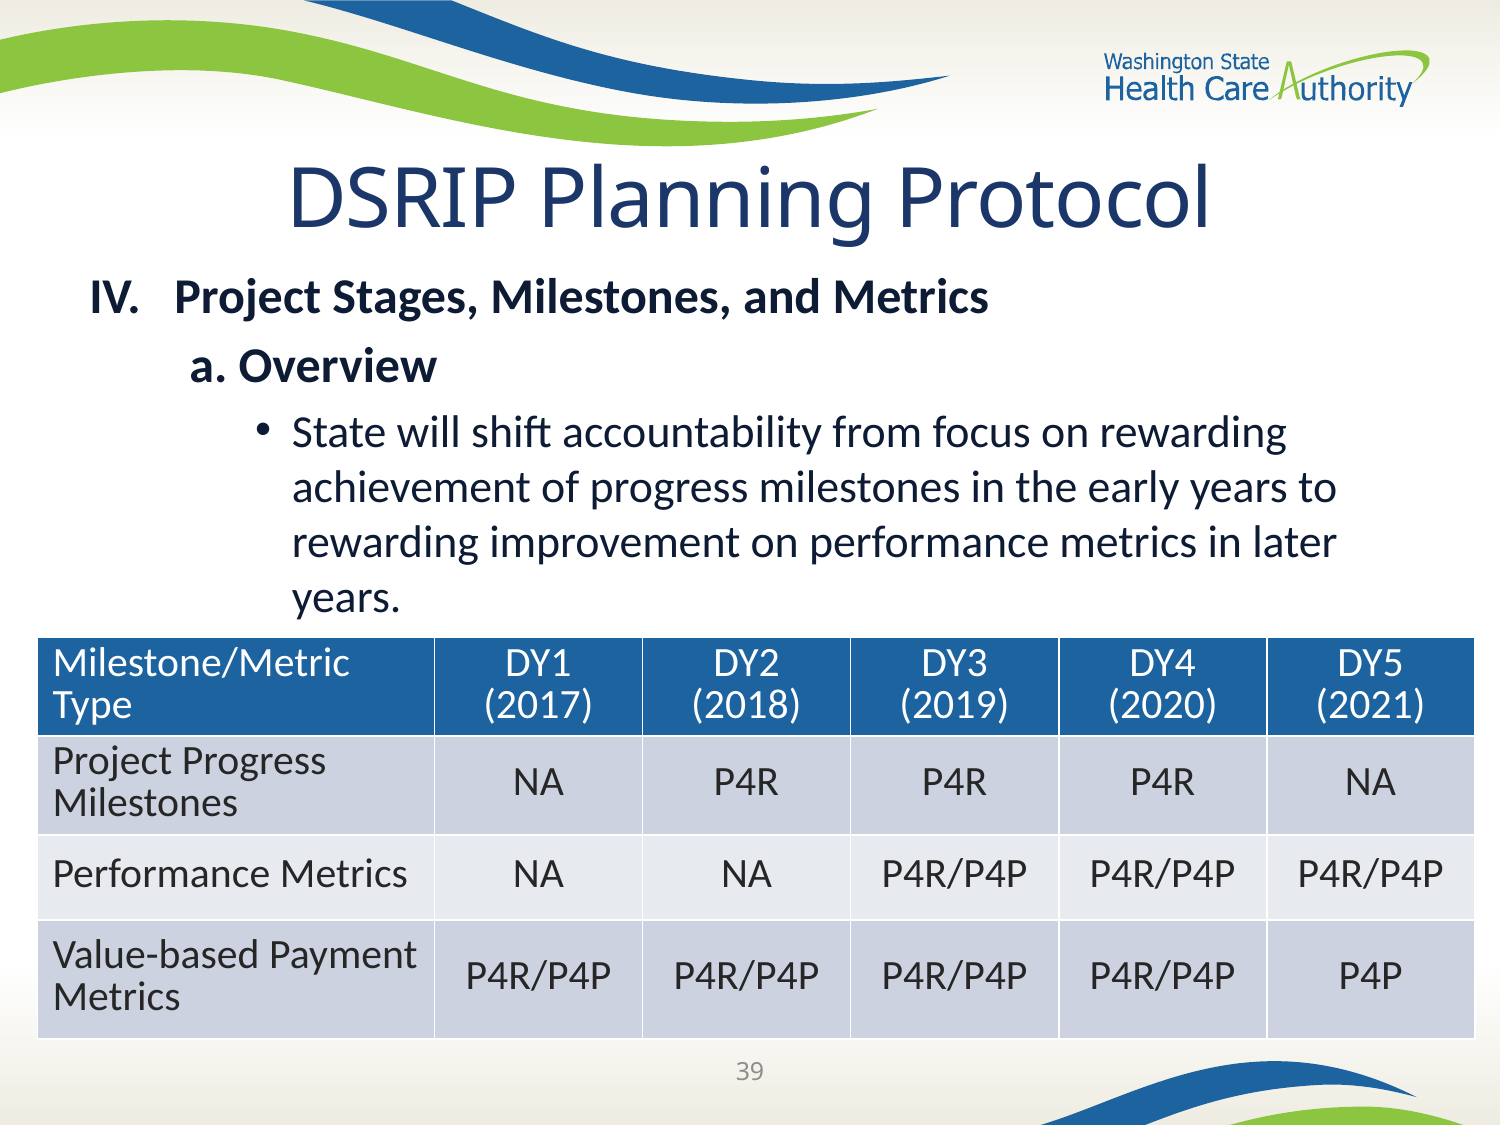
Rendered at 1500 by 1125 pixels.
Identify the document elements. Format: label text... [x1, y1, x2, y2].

table_cell P4R [851, 737, 1058, 834]
table_cell P4R/P4P [851, 836, 1058, 919]
list a. Overview State will shift accountability from focus on rewarding achievement of progress milestones in the early years to rewarding improvement on performance metrics in later years. [174, 324, 1425, 637]
table_header DY4 (2020) [1060, 638, 1266, 735]
table_cell NA [643, 836, 850, 919]
table_cell NA [435, 836, 642, 919]
list IV. Project Stages, Milestones, and Metrics [74, 255, 1225, 637]
table_cell P4R [643, 737, 850, 834]
table_cell Performance Metrics [38, 836, 434, 919]
table_header DY1 (2017) [435, 638, 642, 735]
table_header DY5 (2021) [1268, 638, 1474, 735]
table_header DY3 (2019) [851, 638, 1058, 735]
table_cell P4P [1268, 921, 1474, 1038]
table_cell P4R/P4P [1060, 836, 1266, 919]
table_cell P4R/P4P [643, 921, 850, 1038]
table_cell P4R/P4P [1268, 836, 1474, 919]
table_header Milestone/Metric Type [38, 638, 434, 735]
table_cell P4R [1060, 737, 1266, 834]
table_cell NA [435, 737, 642, 834]
table_cell Value-based Payment Metrics [38, 921, 434, 1038]
title DSRIP Planning Protocol [75, 99, 1425, 288]
table_cell P4R/P4P [1060, 921, 1266, 1038]
slide_number 39 [575, 1042, 925, 1103]
table_cell P4R/P4P [851, 921, 1058, 1038]
table_header DY2 (2018) [643, 638, 850, 735]
table_cell Project Progress Milestones [38, 737, 434, 834]
table_cell P4R/P4P [435, 921, 642, 1038]
table_cell NA [1268, 737, 1474, 834]
